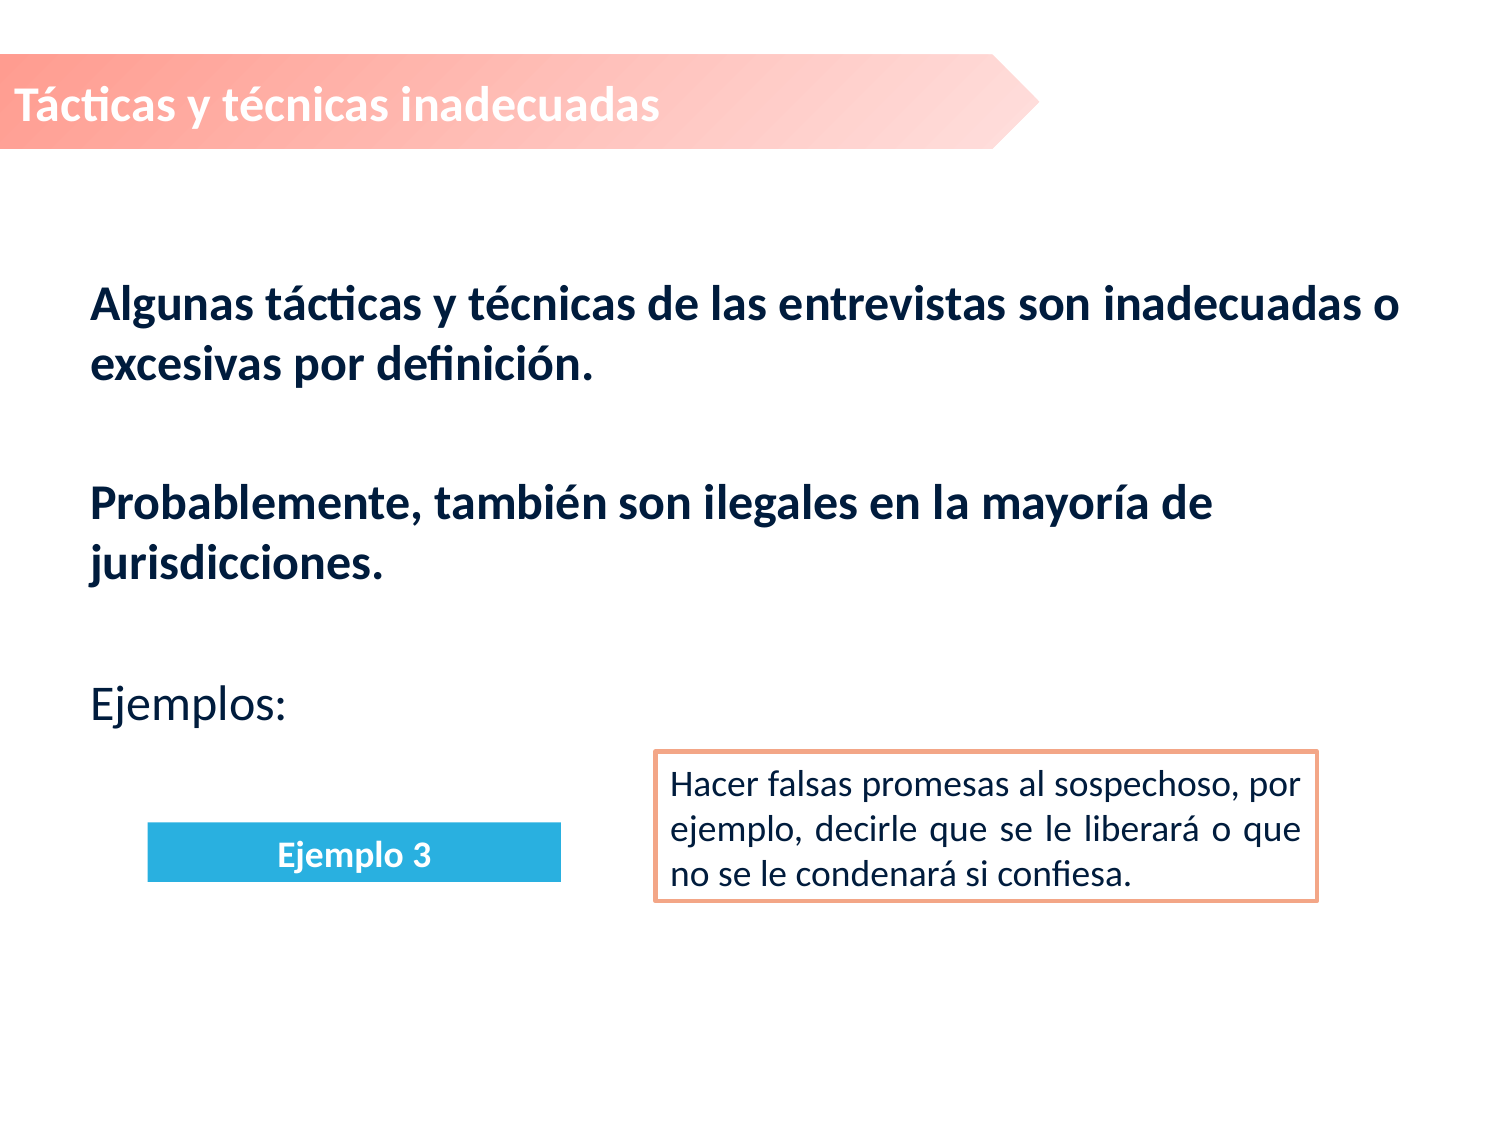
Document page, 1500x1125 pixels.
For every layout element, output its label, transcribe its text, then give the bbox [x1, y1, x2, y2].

text_box Tácticas y técnicas inadecuadas [0, 52, 1042, 152]
text_box Ejemplo 3 [147, 822, 561, 882]
list Algunas tácticas y técnicas de las entrevistas son inadecuadas o excesivas por definición. Probablemente, también son ilegales en la mayoría de jurisdicciones. Ejemplos: [75, 262, 1425, 776]
text_box Hacer falsas promesas al sospechoso, por ejemplo, decirle que se le liberará o que no se le condenará si confiesa. [653, 749, 1319, 903]
